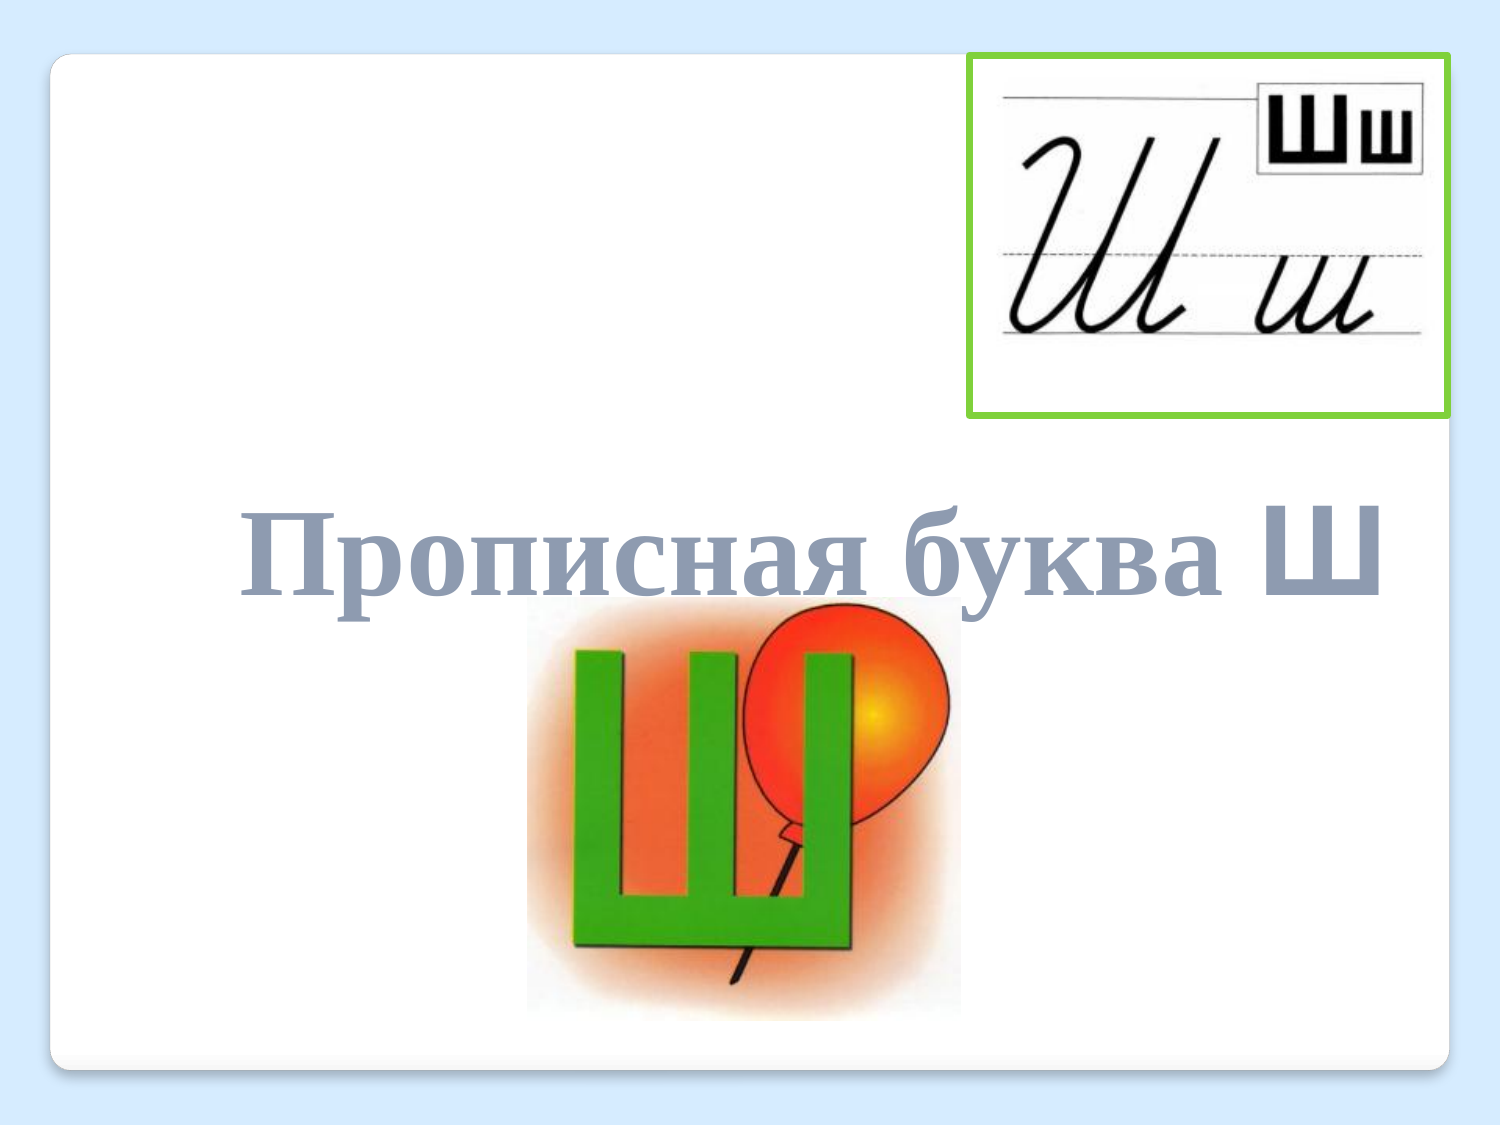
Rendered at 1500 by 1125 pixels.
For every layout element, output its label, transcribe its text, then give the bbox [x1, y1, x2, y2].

picture [972, 58, 1444, 413]
title Прописная буква Ш [225, 386, 1500, 628]
picture [527, 597, 962, 1021]
